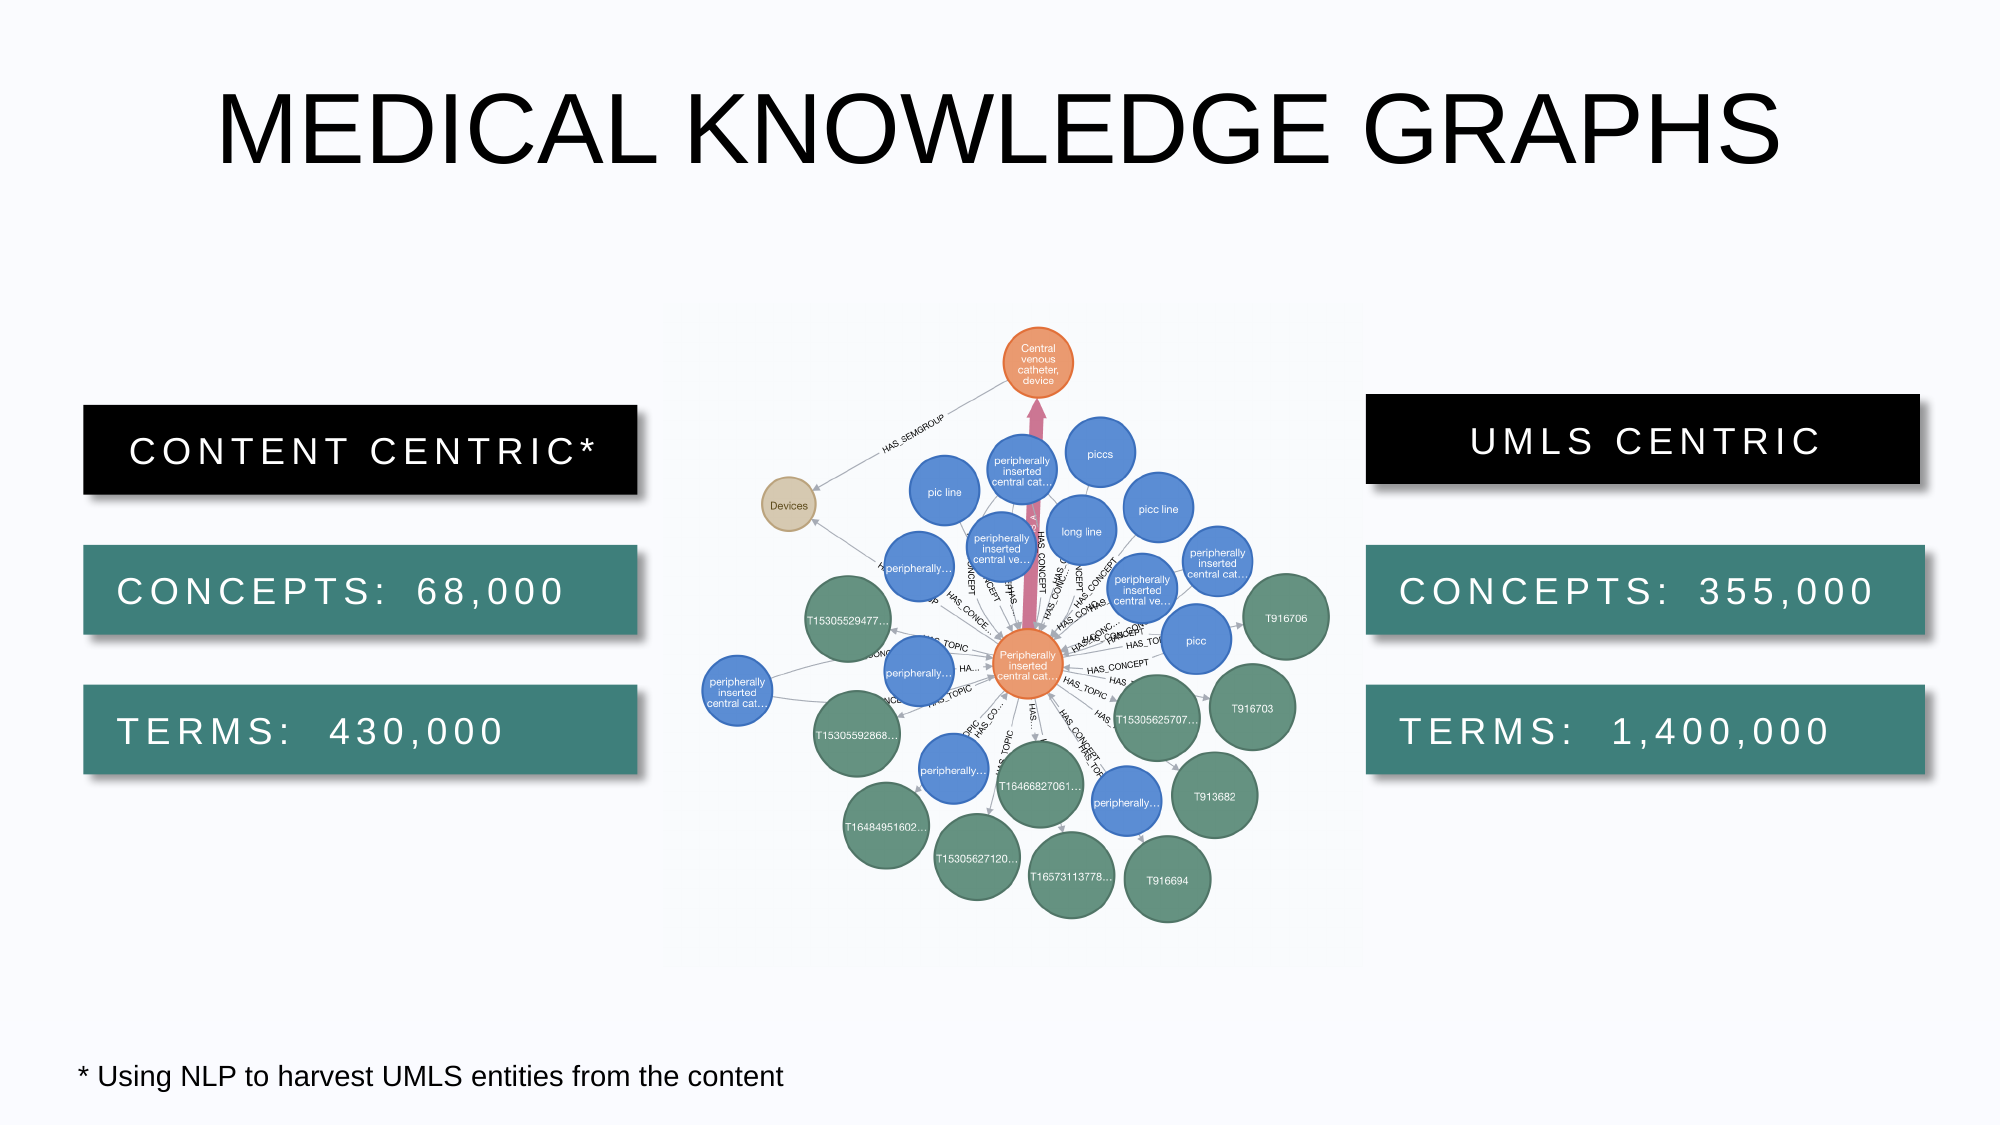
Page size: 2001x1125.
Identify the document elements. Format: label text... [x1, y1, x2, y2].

text_box TERMS: 430,000 [82, 684, 638, 775]
text_box Concepts: 68,000 [82, 544, 638, 636]
picture [662, 303, 1363, 967]
text_box Content centric* [82, 404, 638, 496]
text_box Medical Knowledge Graphs [0, 74, 2000, 178]
text_box umls centric [1365, 393, 1921, 485]
text_box [0, 1020, 2000, 1125]
text_box TERMS: 1,400,000 [1365, 684, 1926, 775]
text_box * Using NLP to harvest UMLS entities from the content [63, 1049, 800, 1100]
text_box Concepts: 355,000 [1365, 544, 1926, 636]
